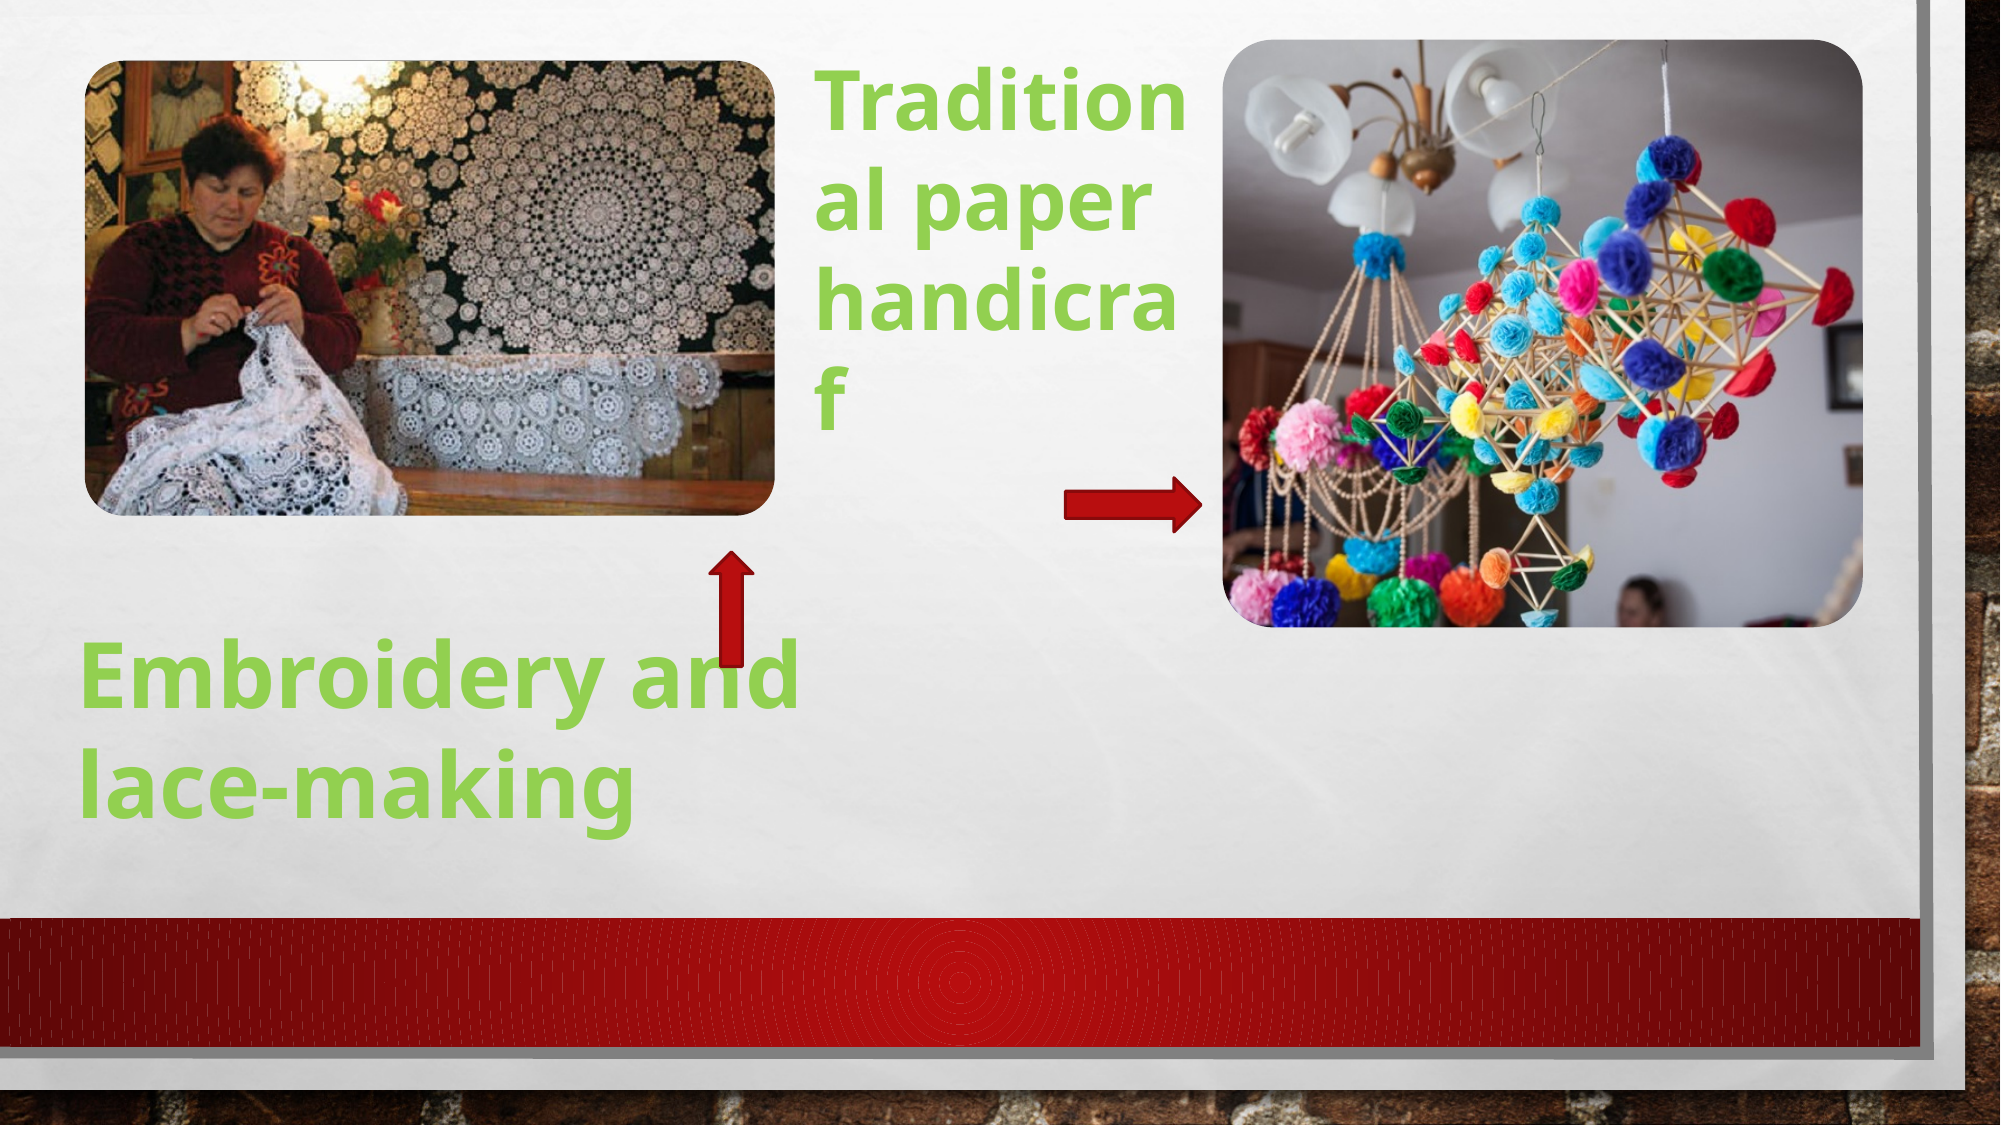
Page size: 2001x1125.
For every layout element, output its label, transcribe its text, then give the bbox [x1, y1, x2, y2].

text_box Embroidery and lace-making [61, 609, 835, 844]
picture [0, 0, 2000, 1125]
text_box [708, 550, 755, 669]
text_box Traditional paper handicraf [798, 39, 1222, 455]
text_box [1063, 476, 1203, 534]
picture [1222, 39, 1863, 628]
picture [84, 60, 775, 516]
